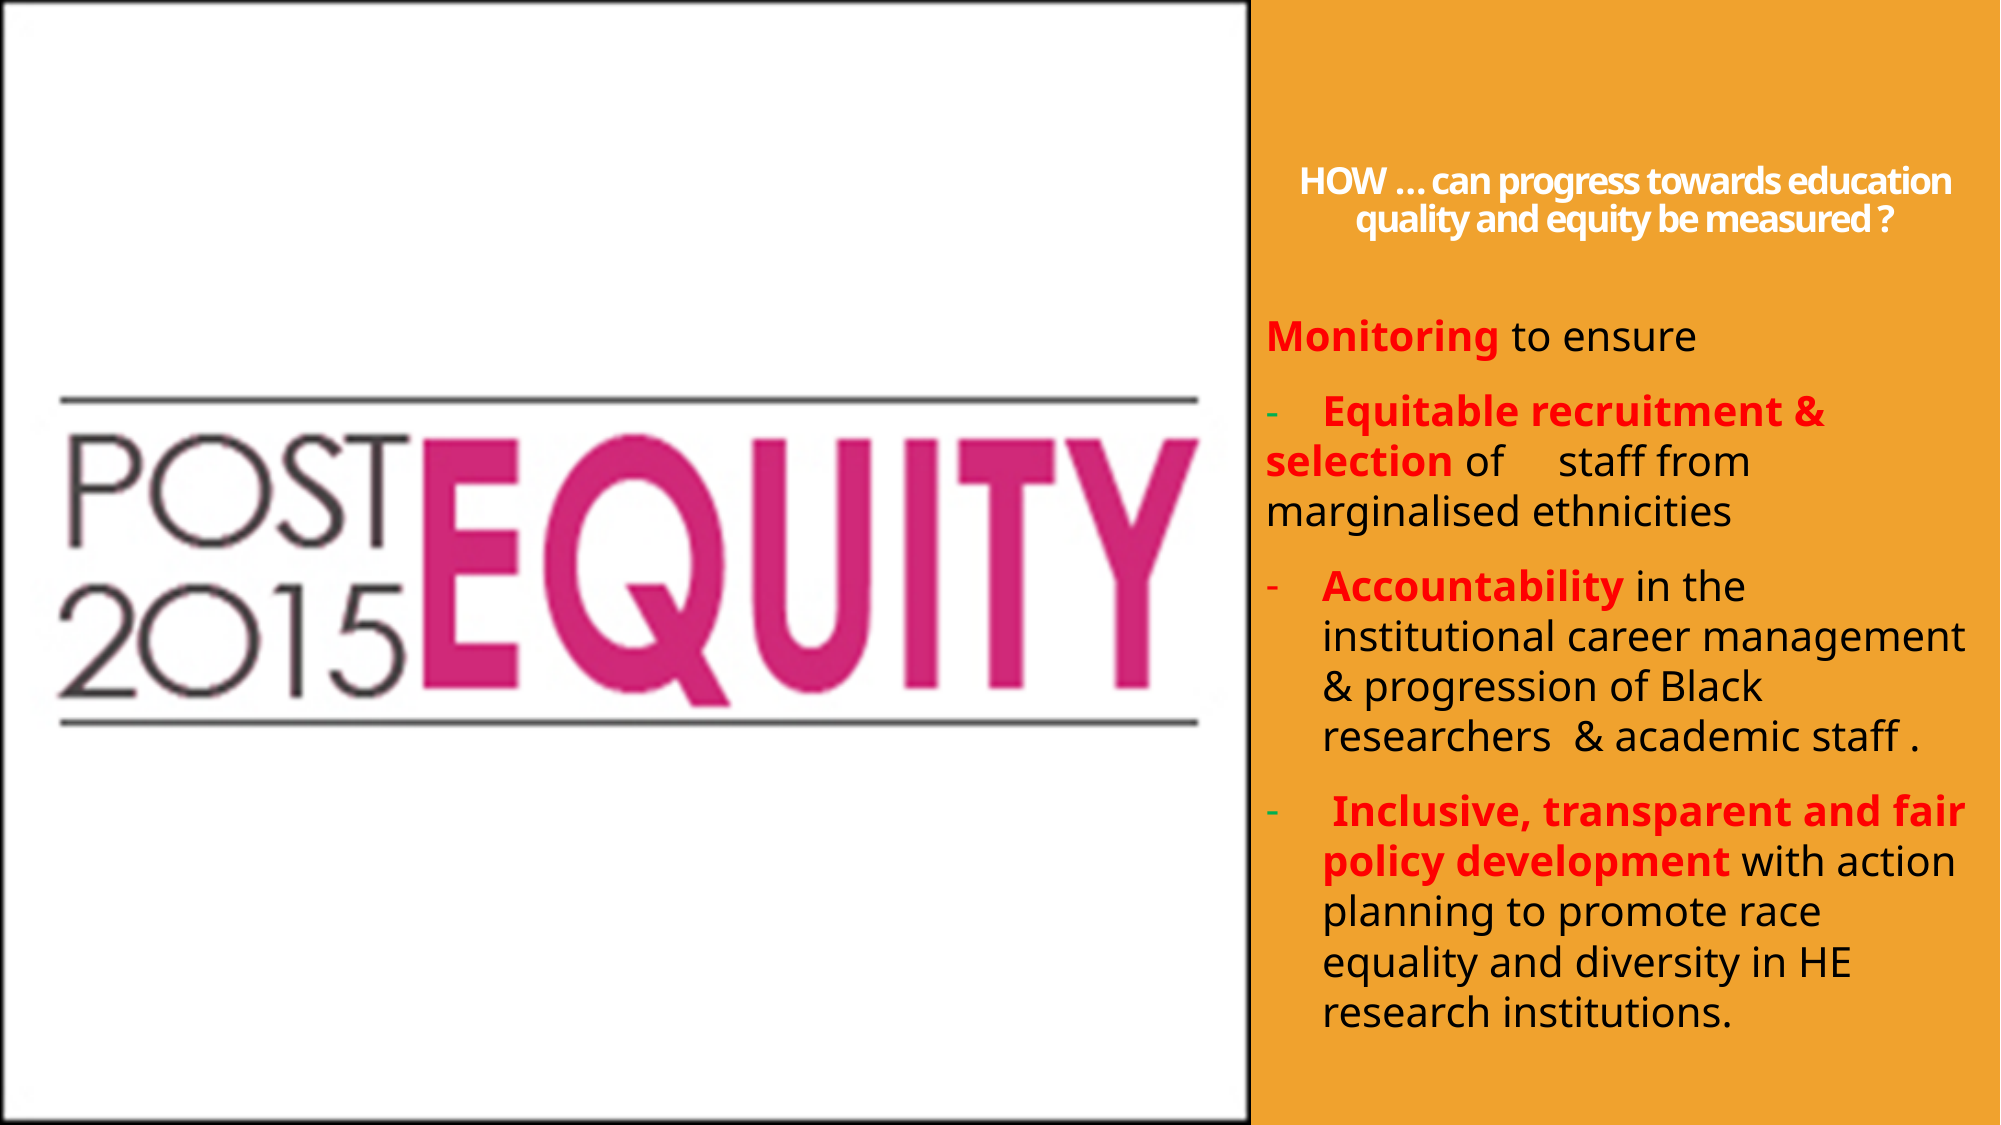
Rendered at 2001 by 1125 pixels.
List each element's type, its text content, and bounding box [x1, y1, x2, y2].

title HOW … can progress towards education quality and equity be measured ? [1251, 0, 2000, 281]
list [0, 0, 1251, 1125]
list Monitoring to ensure - Equitable recruitment & selection of staff from marginalised ethnicities Accountability in the institutional career management & progression of Black researchers & academic staff . Inclusive, transparent and fair policy development with action planning to promote race equality and diversity in HE research institutions. [1251, 301, 2000, 1125]
